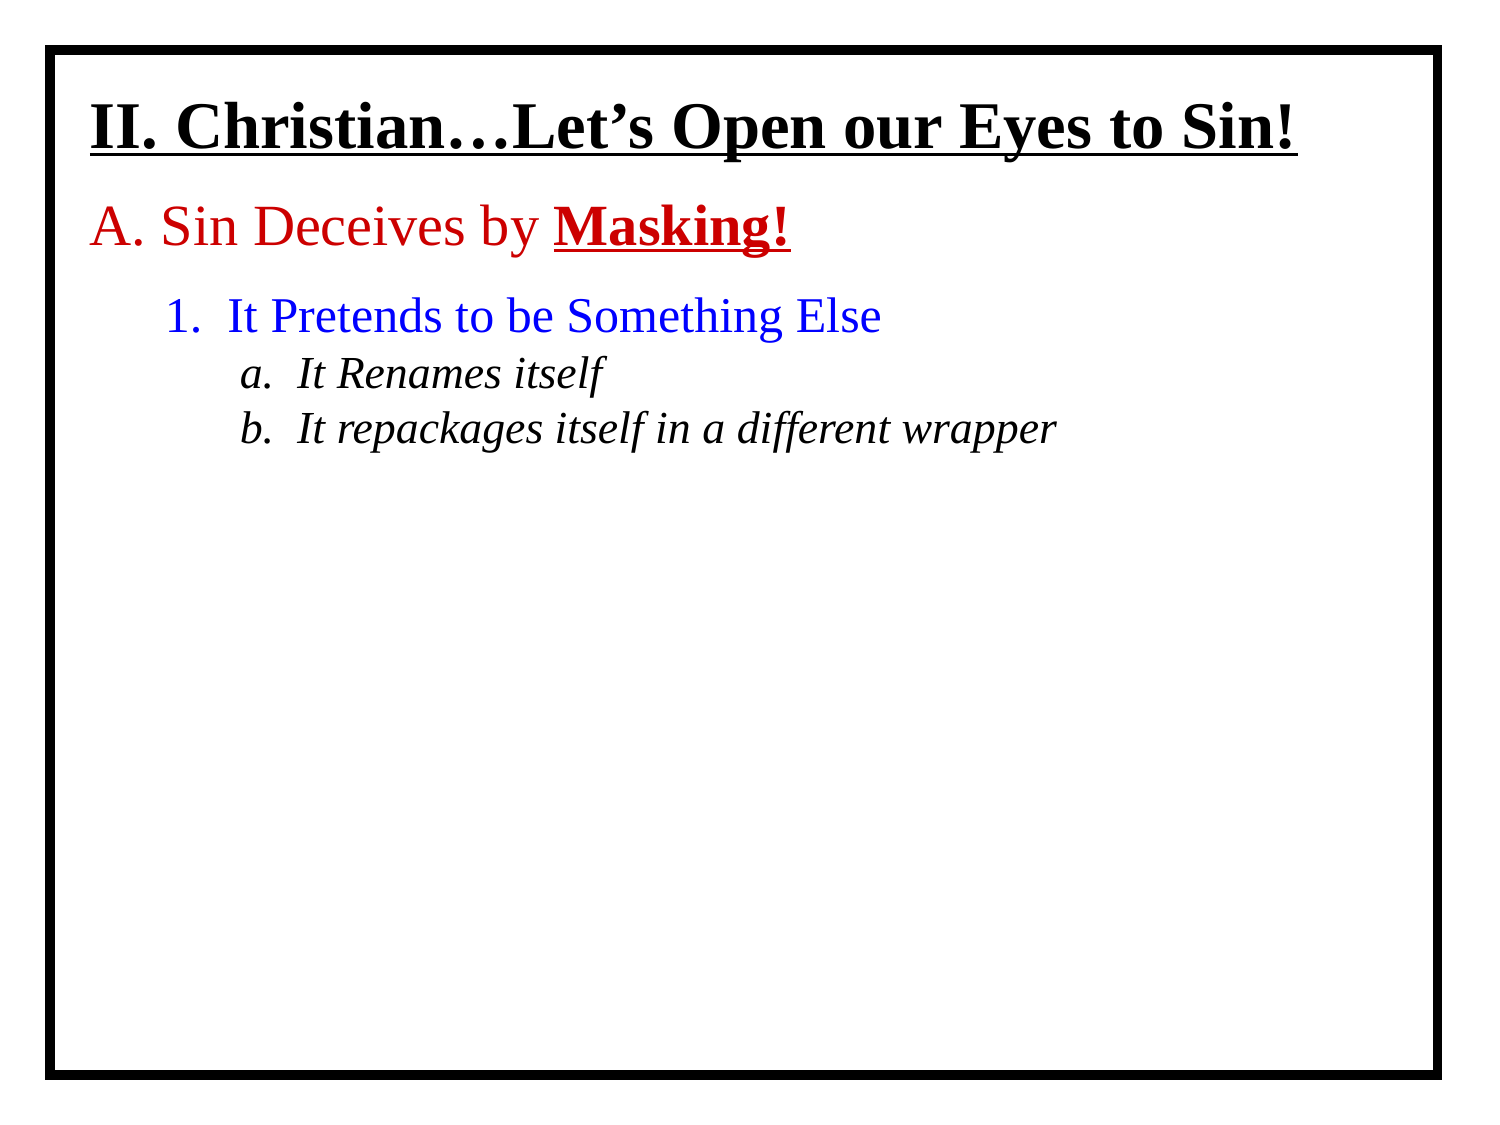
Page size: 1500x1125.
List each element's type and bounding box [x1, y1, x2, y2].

text_box [50, 50, 1438, 1075]
